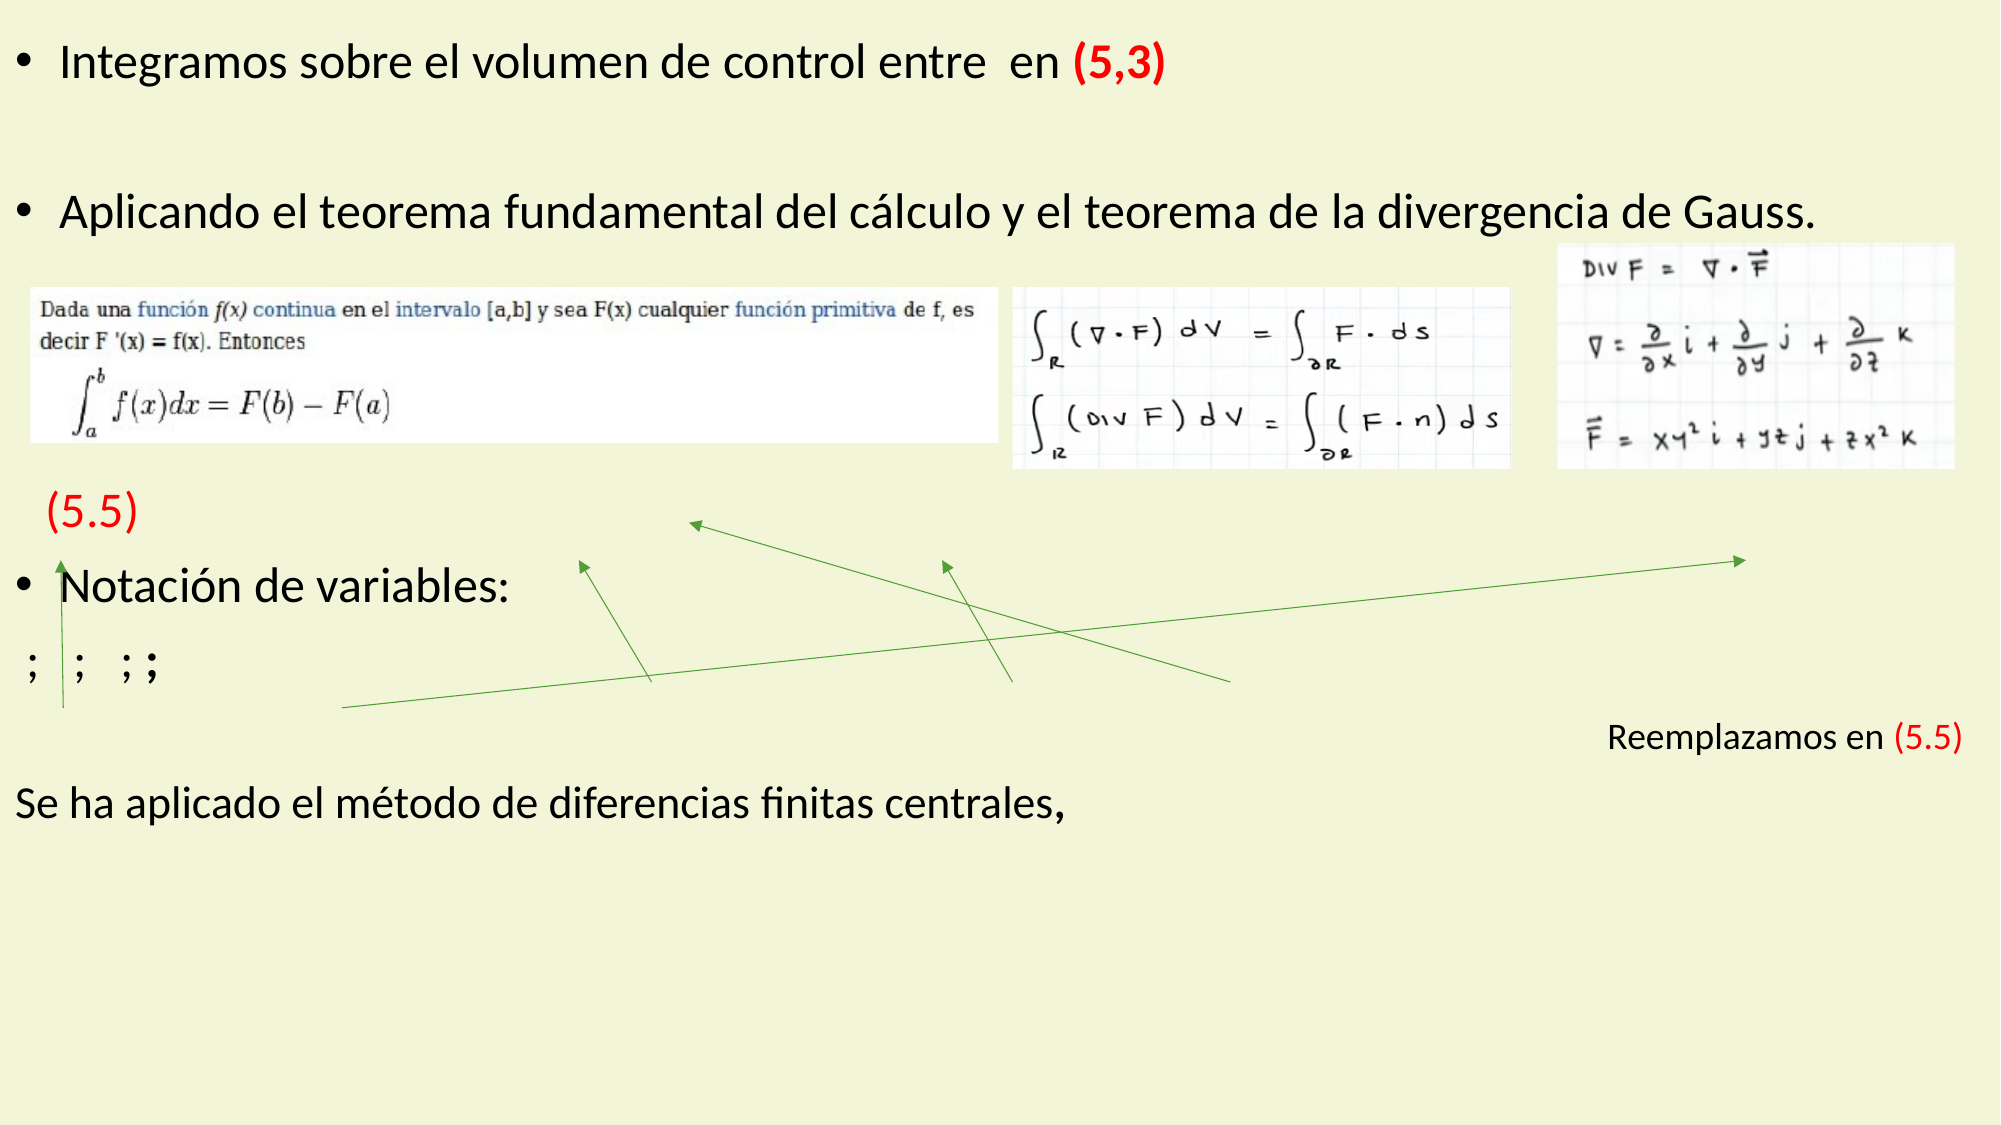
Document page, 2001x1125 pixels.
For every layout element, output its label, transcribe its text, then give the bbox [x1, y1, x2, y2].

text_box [60, 560, 64, 708]
picture [1557, 242, 1955, 469]
picture [30, 287, 999, 443]
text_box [688, 522, 1231, 560]
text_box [342, 560, 1747, 708]
text_box Reemplazamos en (5.5) [1592, 704, 1979, 764]
picture [1012, 287, 1512, 469]
